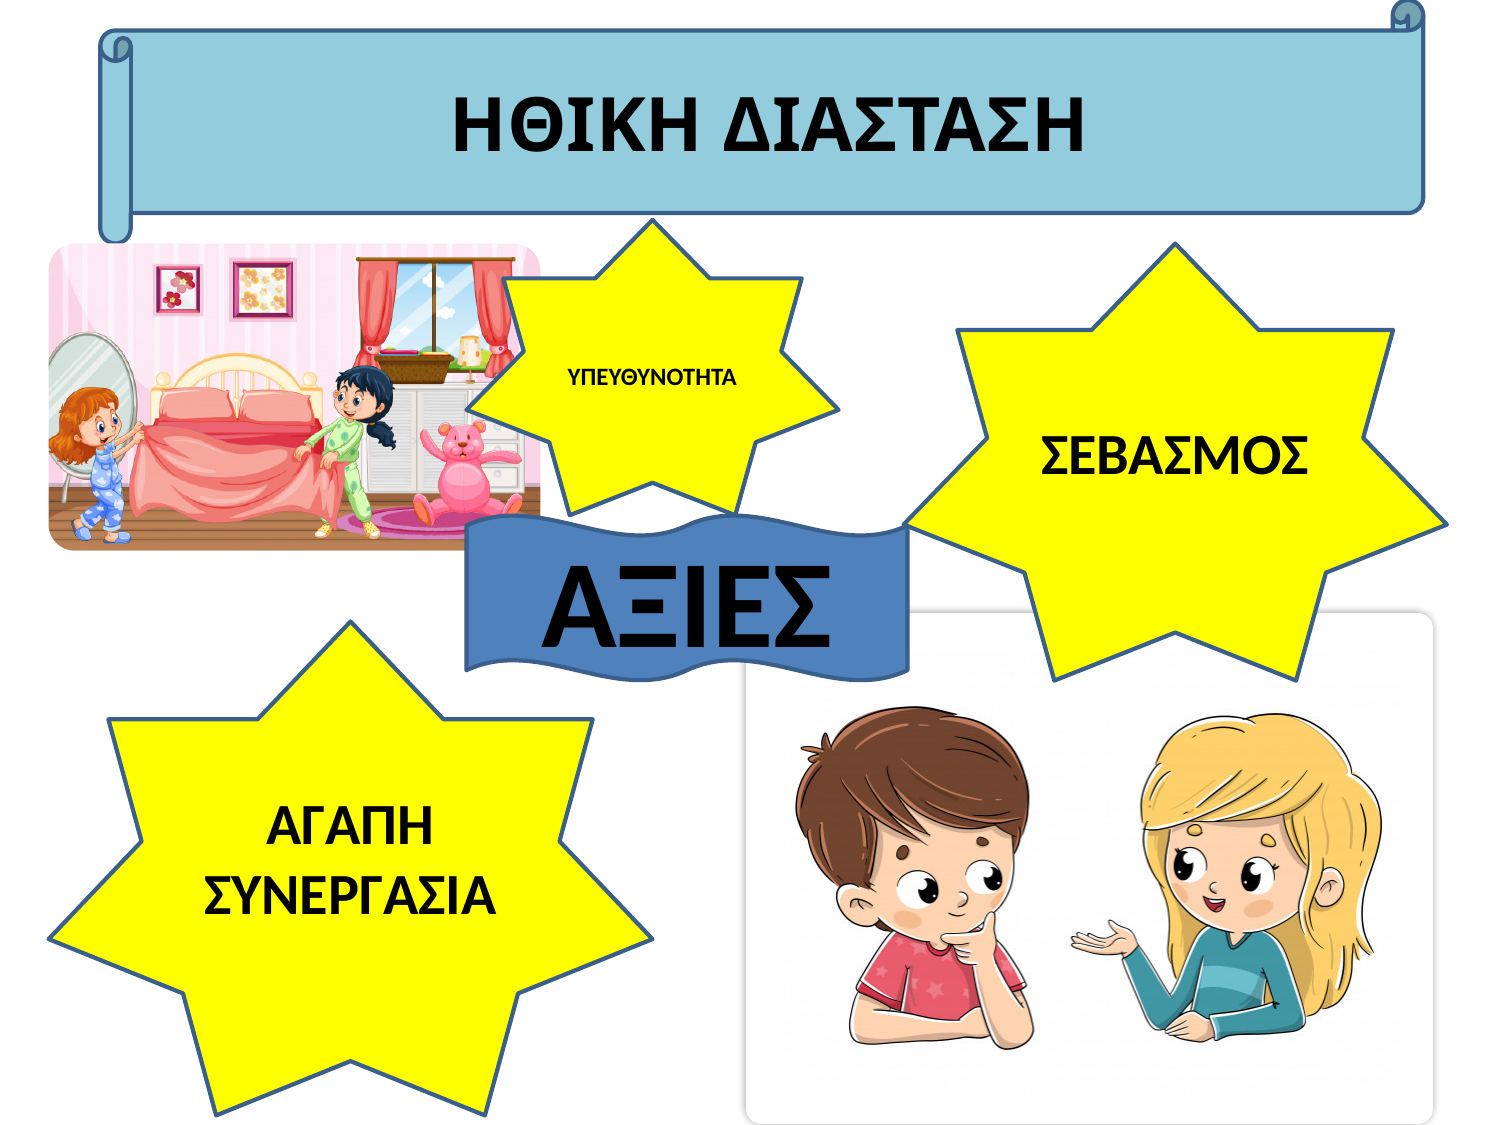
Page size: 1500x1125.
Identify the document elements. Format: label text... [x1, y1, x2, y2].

text_box ΣΕΒΑΣΜΟΣ [901, 241, 1449, 642]
text_box ΑΞΙΕΣ [464, 513, 910, 683]
picture [776, 644, 1403, 1093]
text_box ΗΘΙΚΗ ΔΙΑΣΤΑΣΗ [98, 0, 1426, 241]
text_box ΑΓΑΠΗ ΣΥΝΕΡΓΑΣΙΑ [46, 619, 655, 1118]
picture [48, 243, 541, 551]
text_box ΥΠΕΥΘΥΝΟΤΗΤΑ [545, 217, 841, 518]
